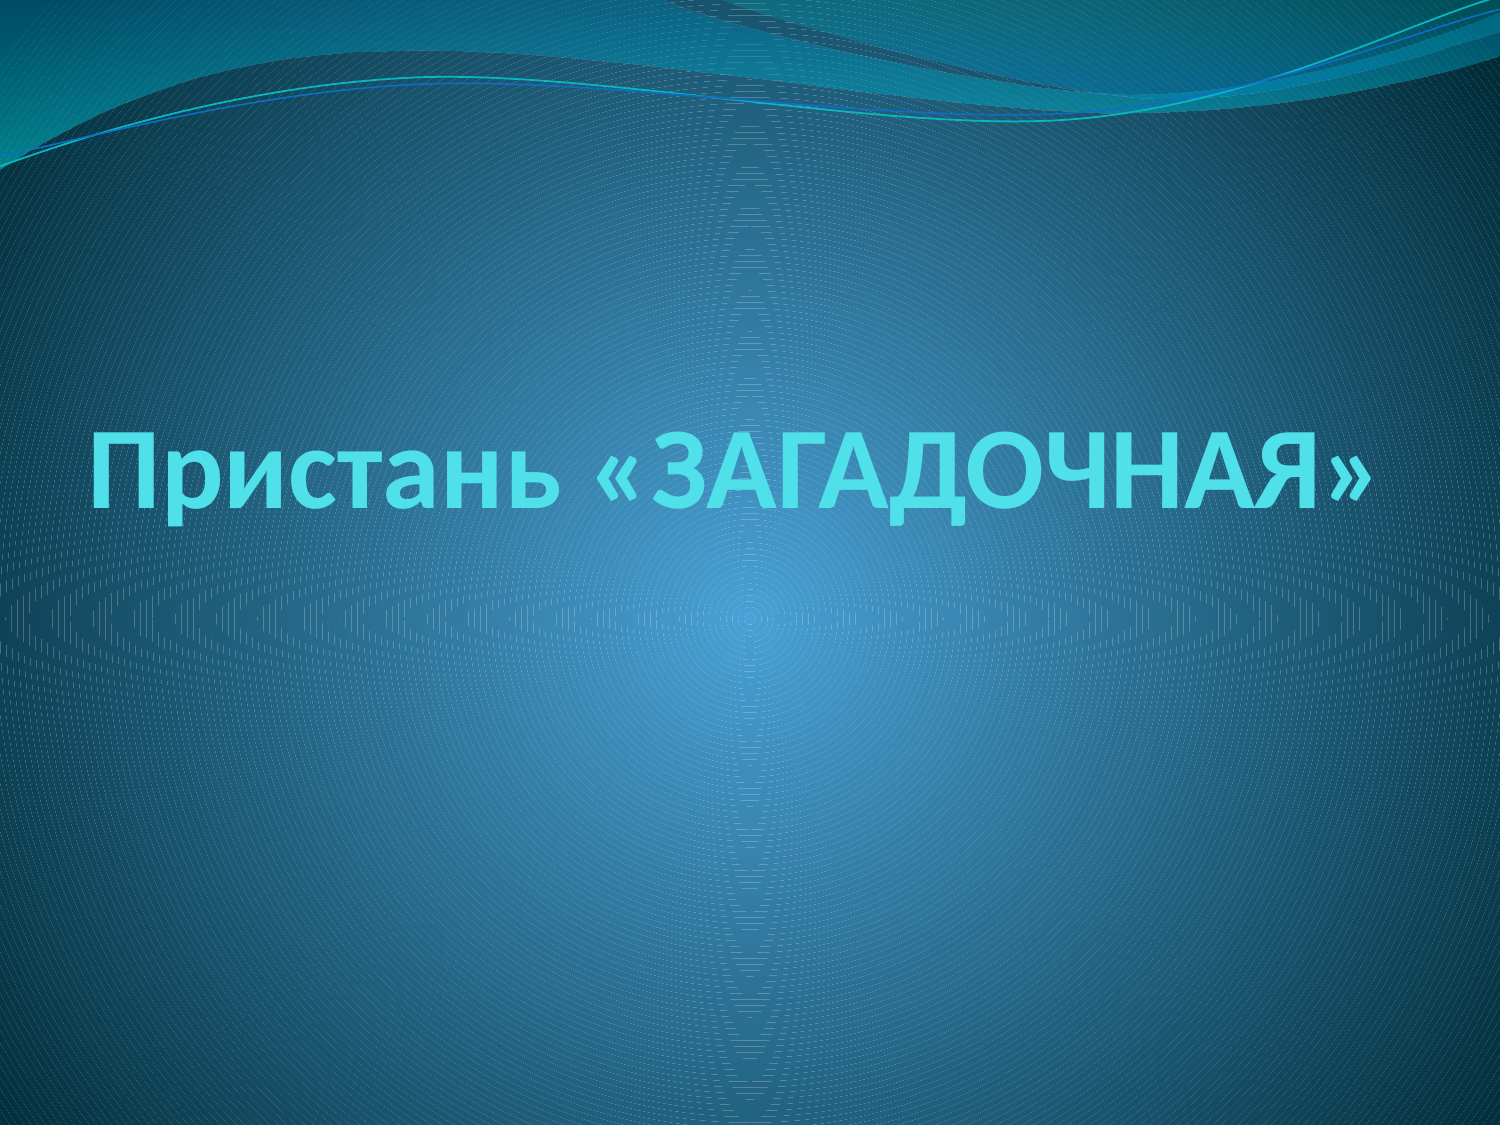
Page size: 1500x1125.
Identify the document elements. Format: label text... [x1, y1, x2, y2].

title Пристань «ЗАГАДОЧНАЯ» [41, 231, 1389, 532]
